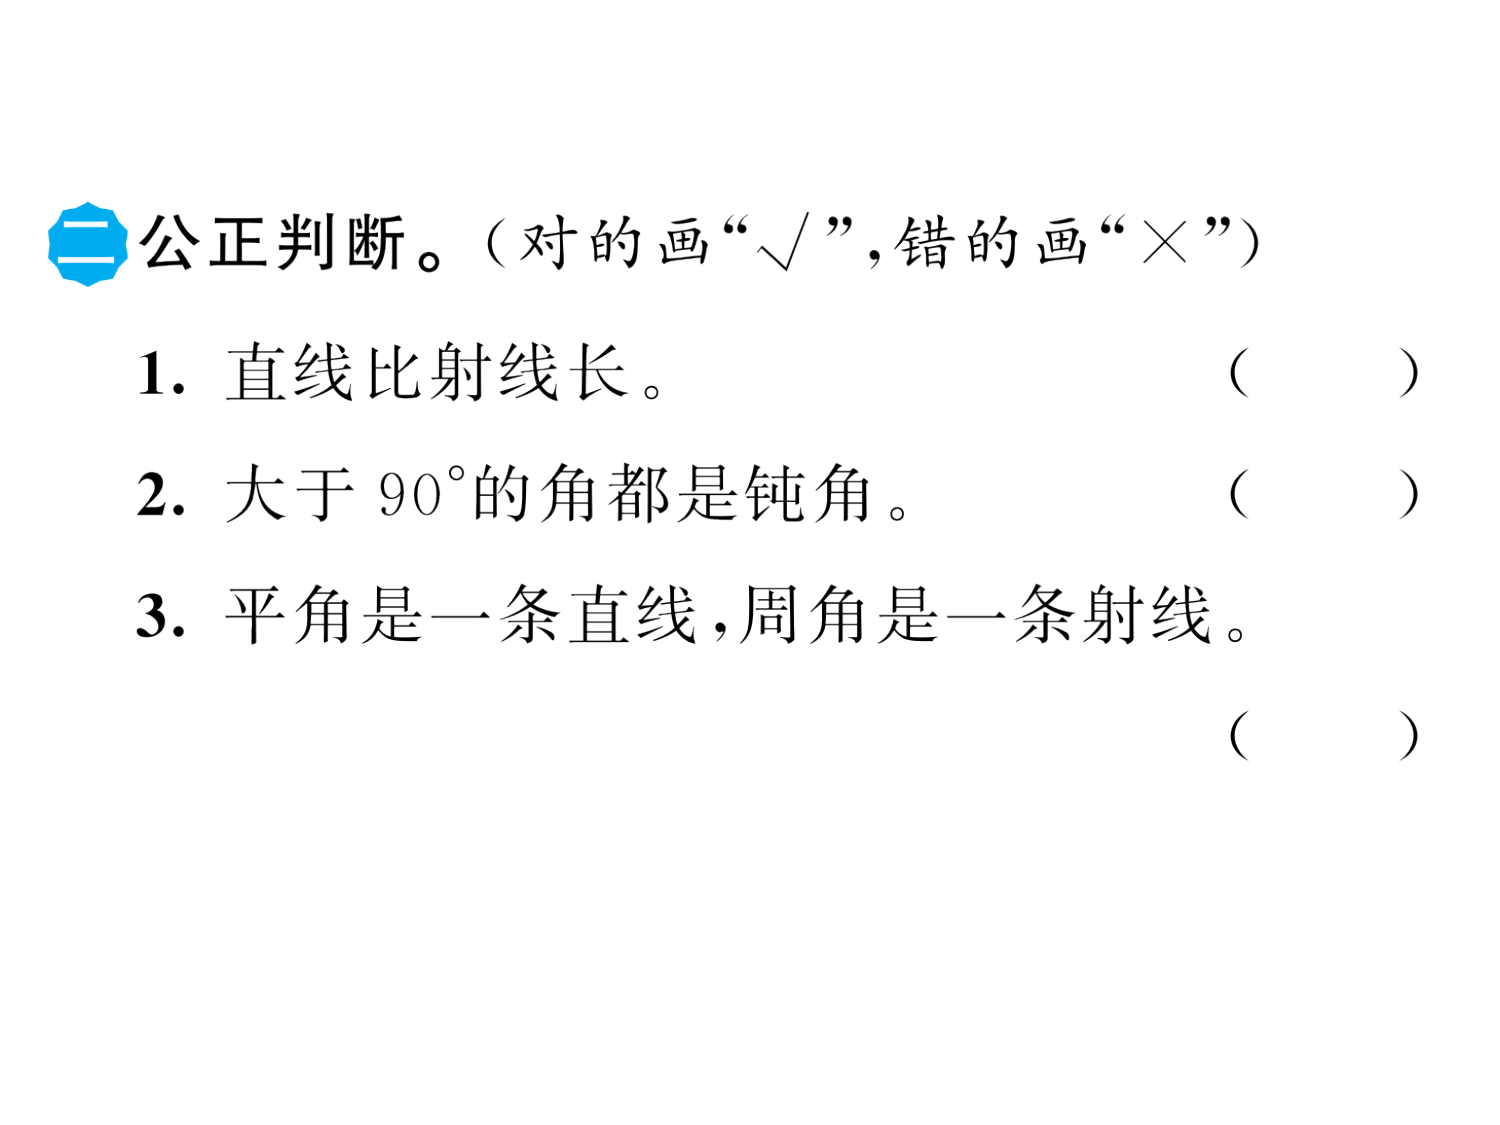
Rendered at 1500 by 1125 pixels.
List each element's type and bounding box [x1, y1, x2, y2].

picture [41, 172, 1459, 783]
